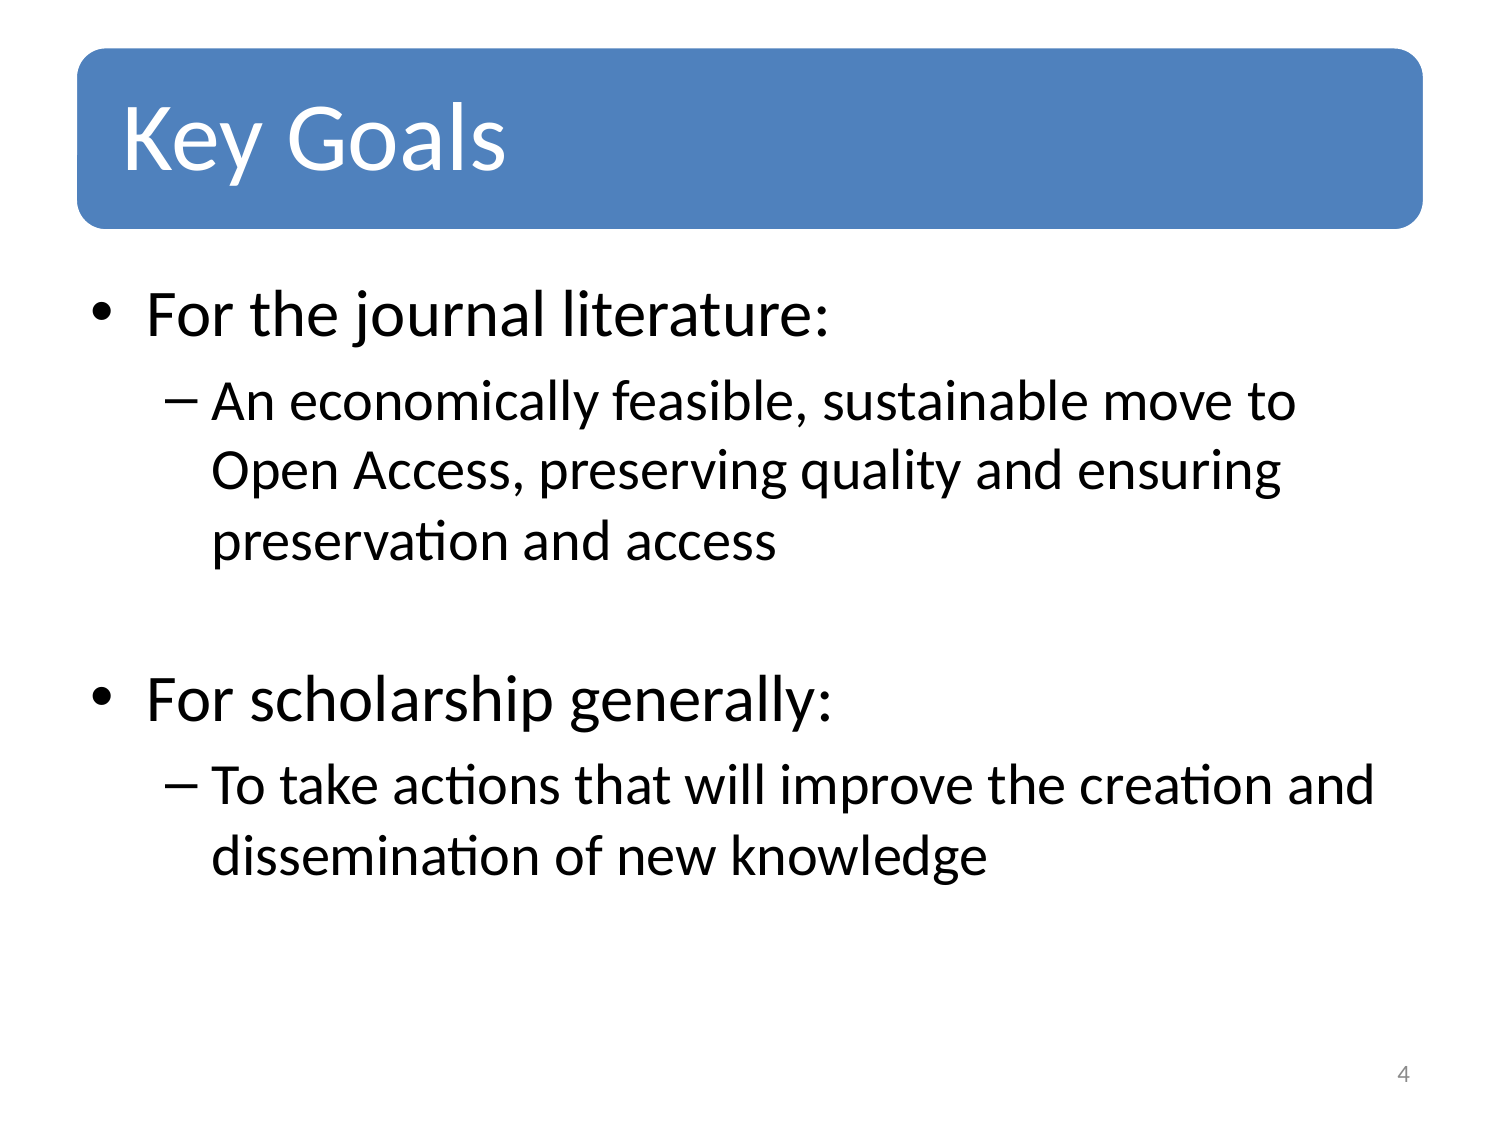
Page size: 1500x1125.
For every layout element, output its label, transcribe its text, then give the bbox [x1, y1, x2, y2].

list For the journal literature: An economically feasible, sustainable move to Open Access, preserving quality and ensuring preservation and access For scholarship generally: To take actions that will improve the creation and dissemination of new knowledge [75, 262, 1425, 1005]
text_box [74, 44, 1426, 233]
slide_number 4 [1074, 1042, 1425, 1103]
